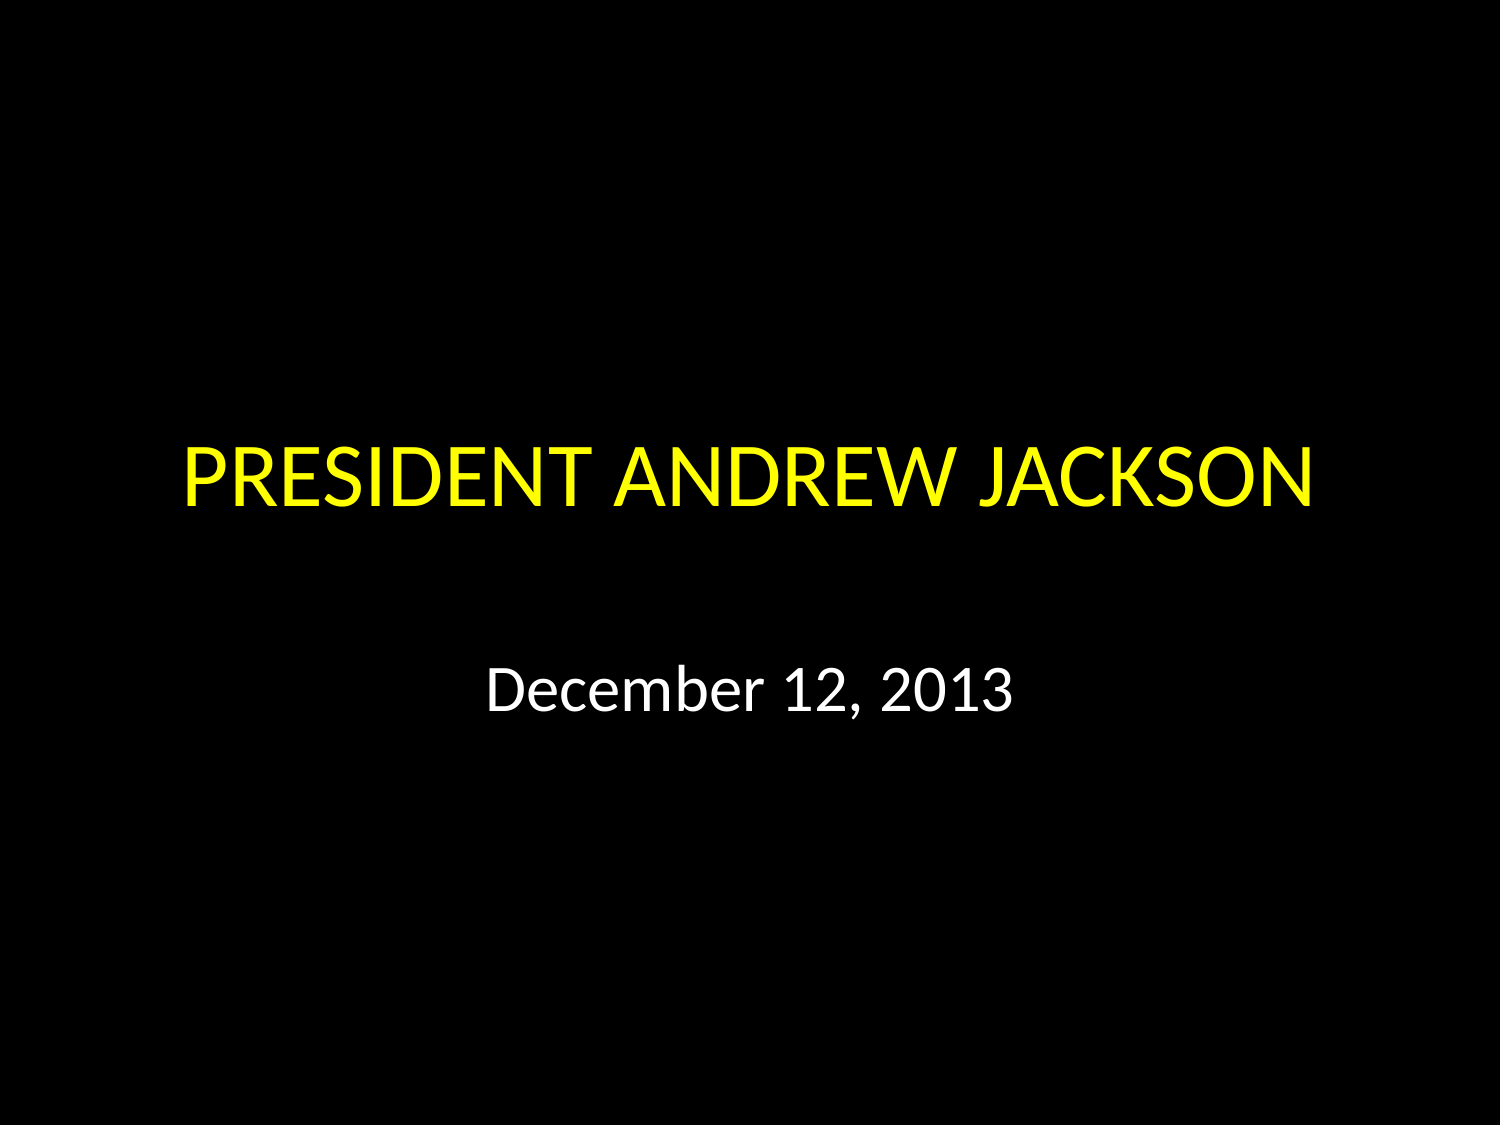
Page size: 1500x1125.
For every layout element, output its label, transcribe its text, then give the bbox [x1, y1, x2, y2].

subtitle December 12, 2013 [225, 637, 1275, 925]
title PRESIDENT ANDREW JACKSON [112, 349, 1388, 591]
